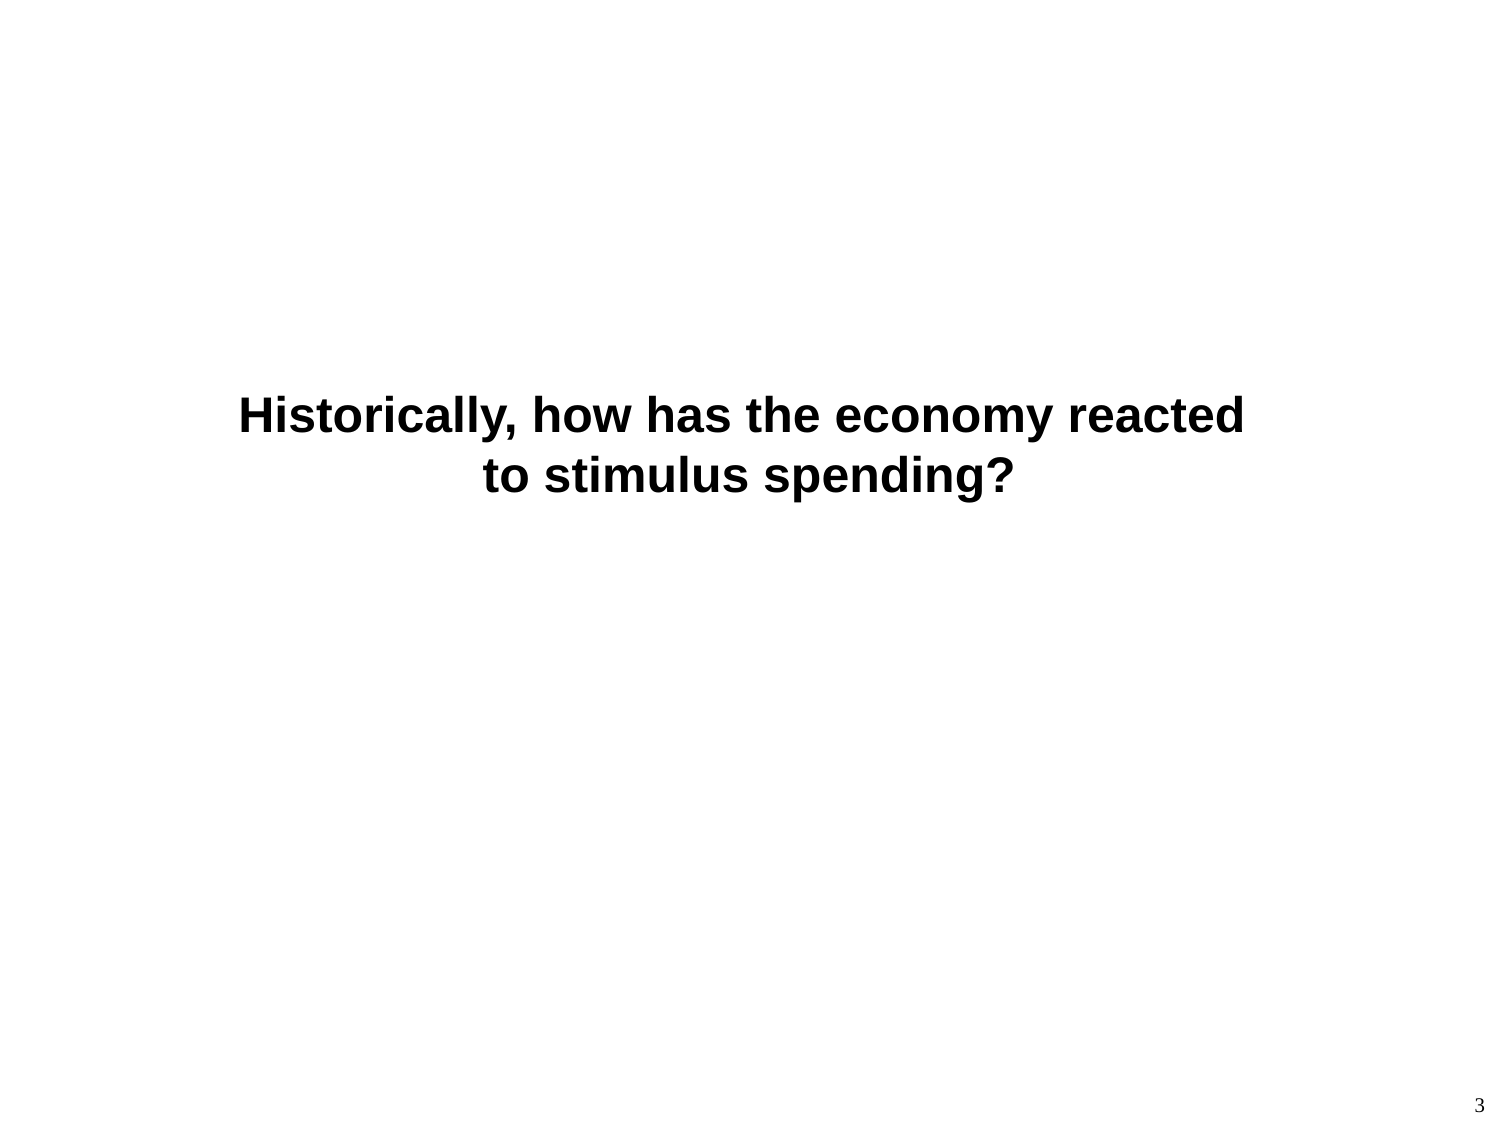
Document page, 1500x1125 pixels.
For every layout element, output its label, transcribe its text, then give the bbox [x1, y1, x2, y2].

text_box 3 [1424, 1083, 1500, 1122]
text_box Historically, how has the economy reacted to stimulus spending? [39, 374, 1459, 510]
